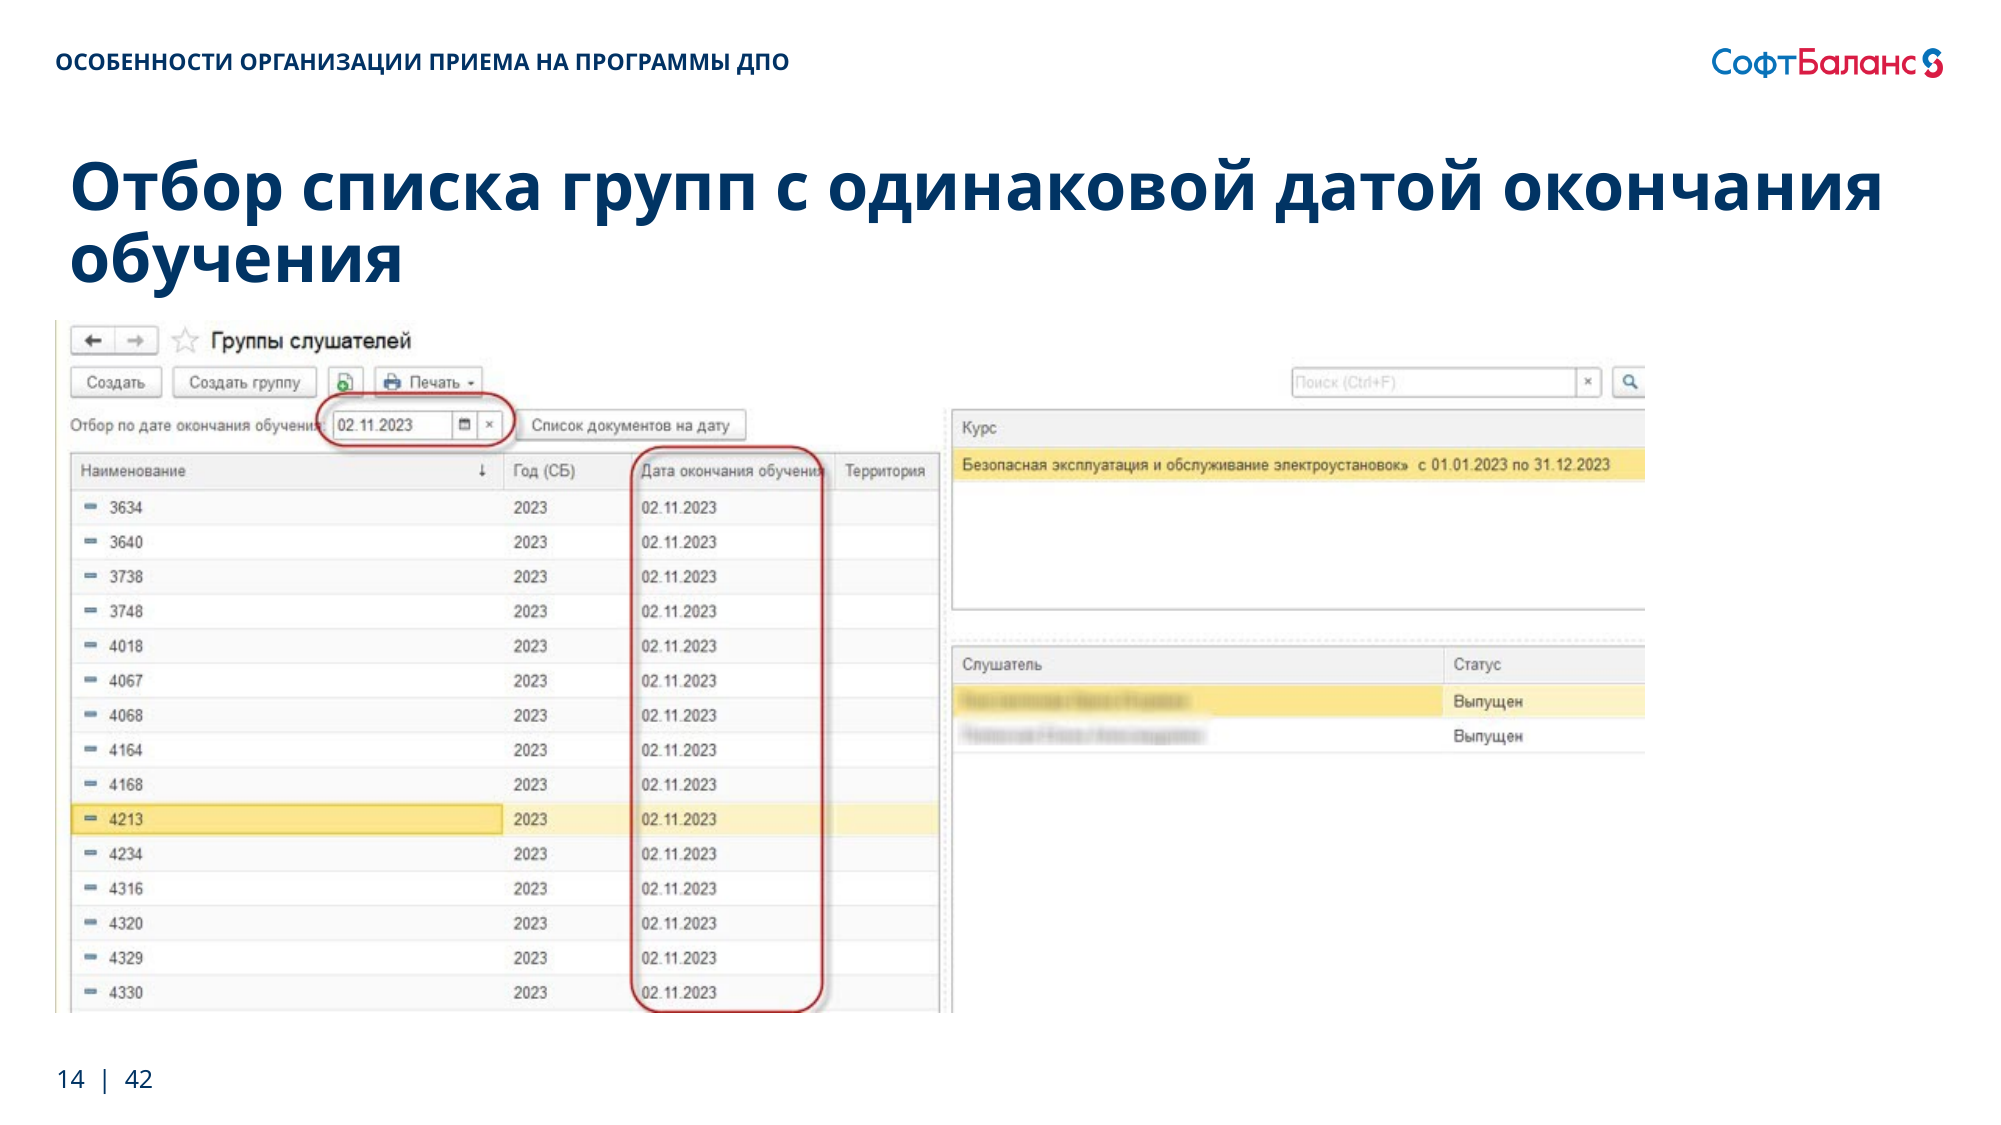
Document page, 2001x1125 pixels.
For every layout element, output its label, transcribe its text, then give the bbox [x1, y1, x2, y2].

list Отбор списка групп с одинаковой датой окончания обучения [54, 145, 1945, 260]
picture [55, 320, 1645, 1013]
picture [1712, 48, 1943, 78]
